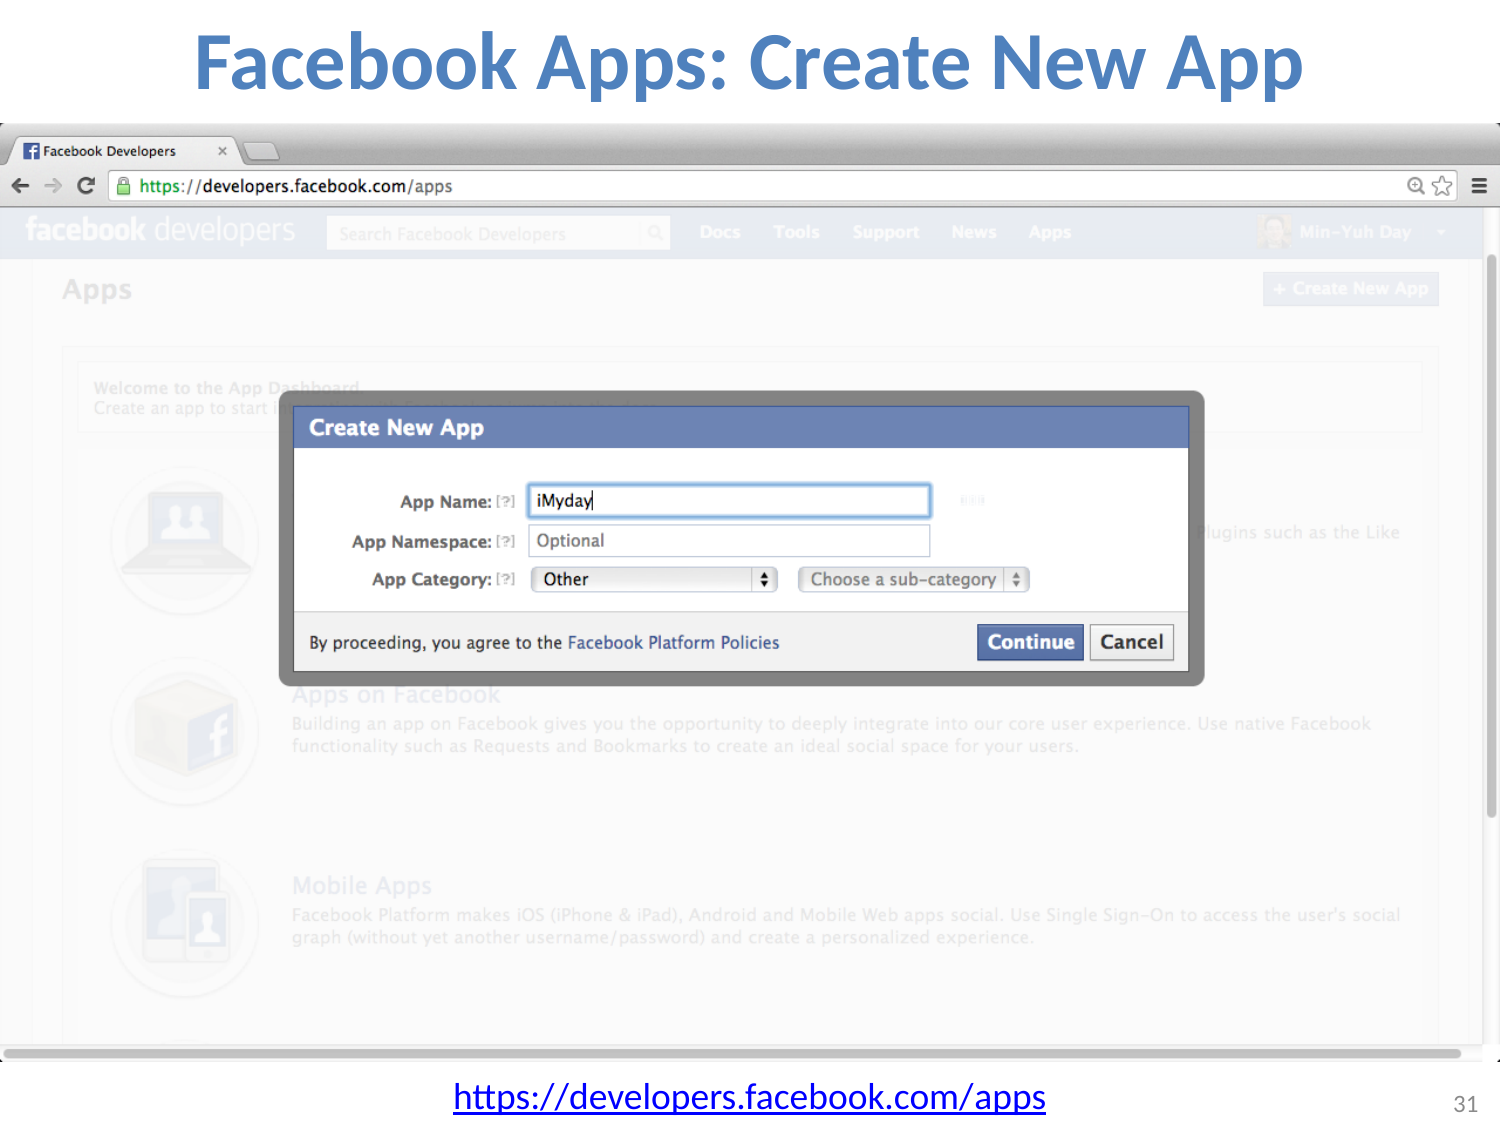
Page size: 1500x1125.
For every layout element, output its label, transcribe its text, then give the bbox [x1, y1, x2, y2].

slide_number 31 [1399, 1083, 1494, 1122]
picture [0, 123, 1500, 1062]
text_box Facebook Apps: Create New App [74, 0, 1425, 114]
text_box https://developers.facebook.com/apps [438, 1071, 1062, 1125]
